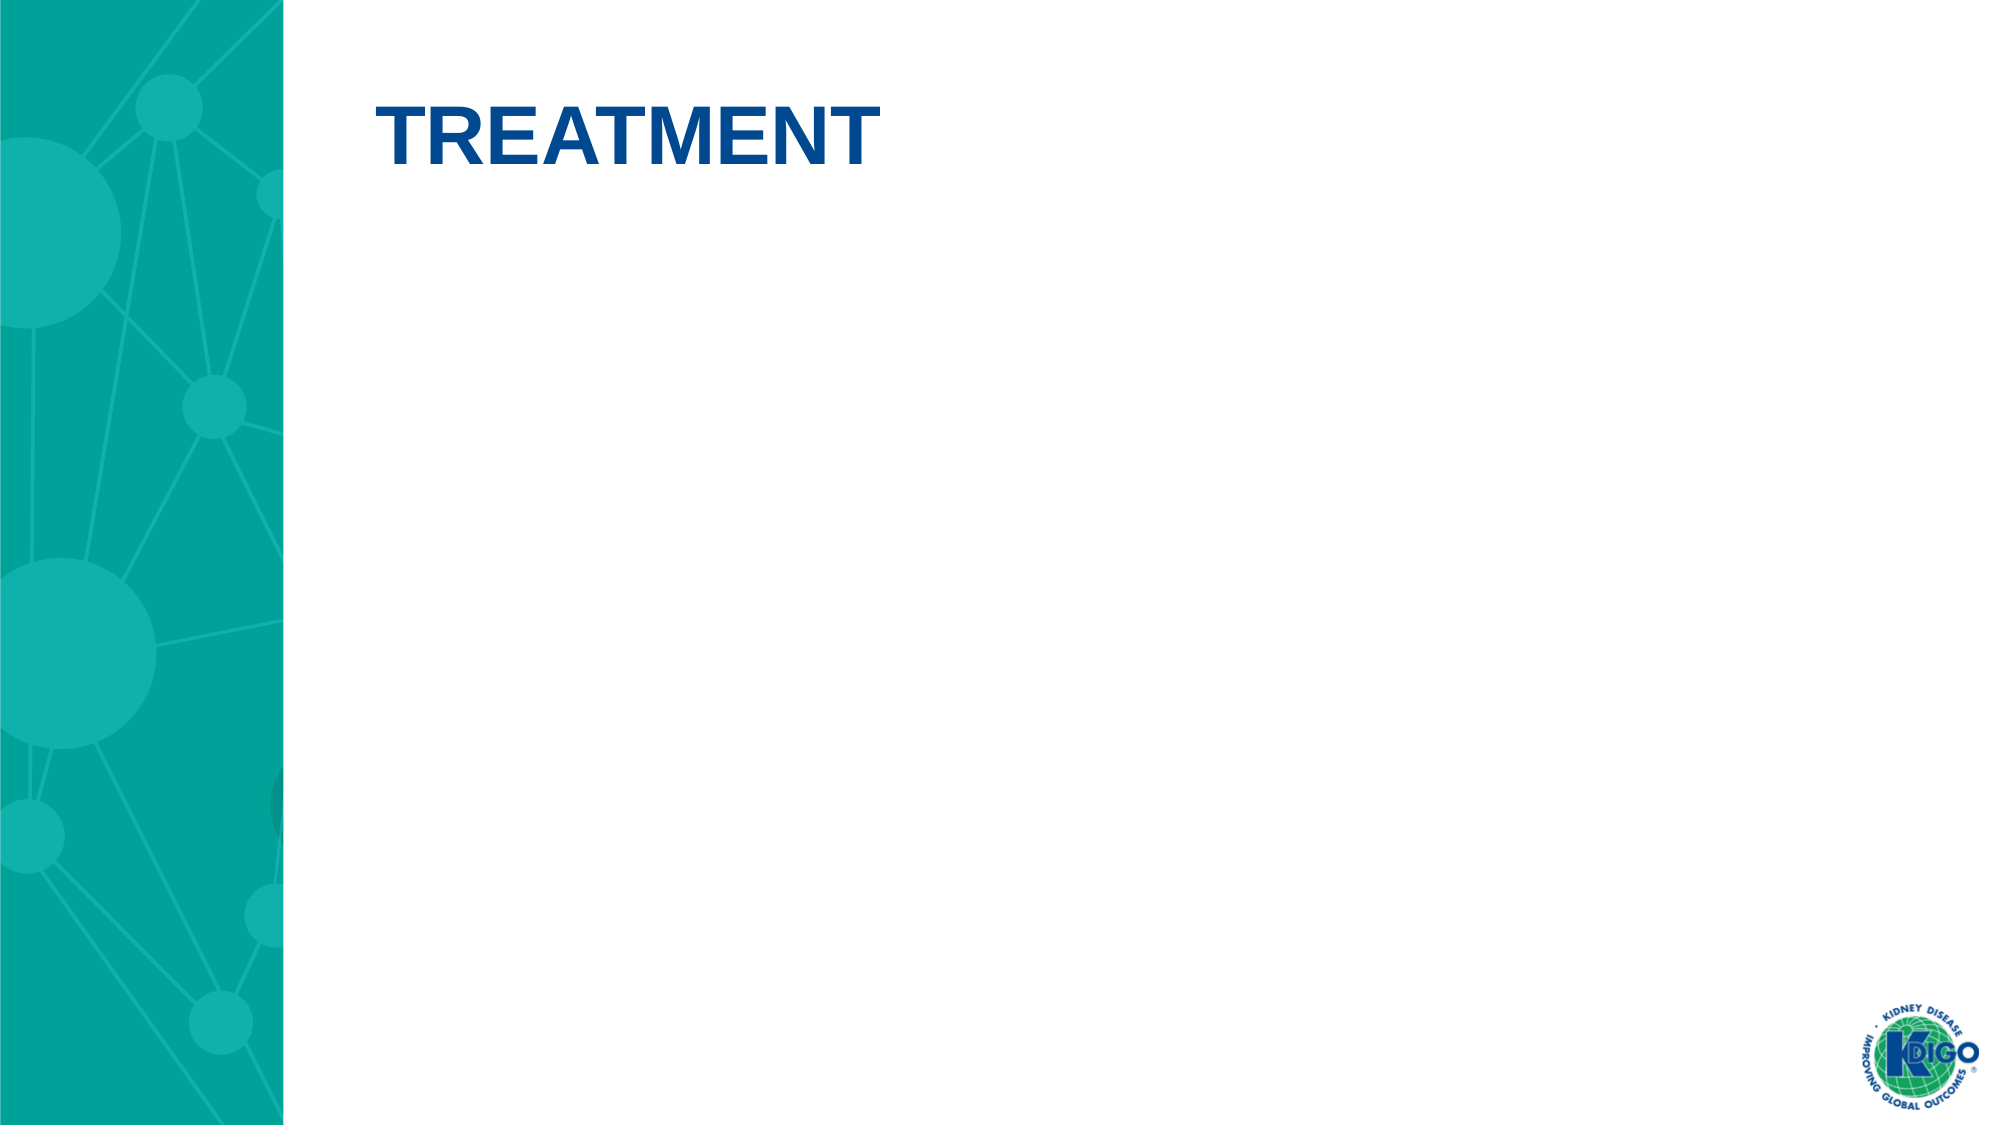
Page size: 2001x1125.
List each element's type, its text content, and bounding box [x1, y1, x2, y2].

picture [0, 0, 283, 1125]
title TREATMENT [360, 60, 1640, 190]
picture [1862, 1004, 1980, 1110]
